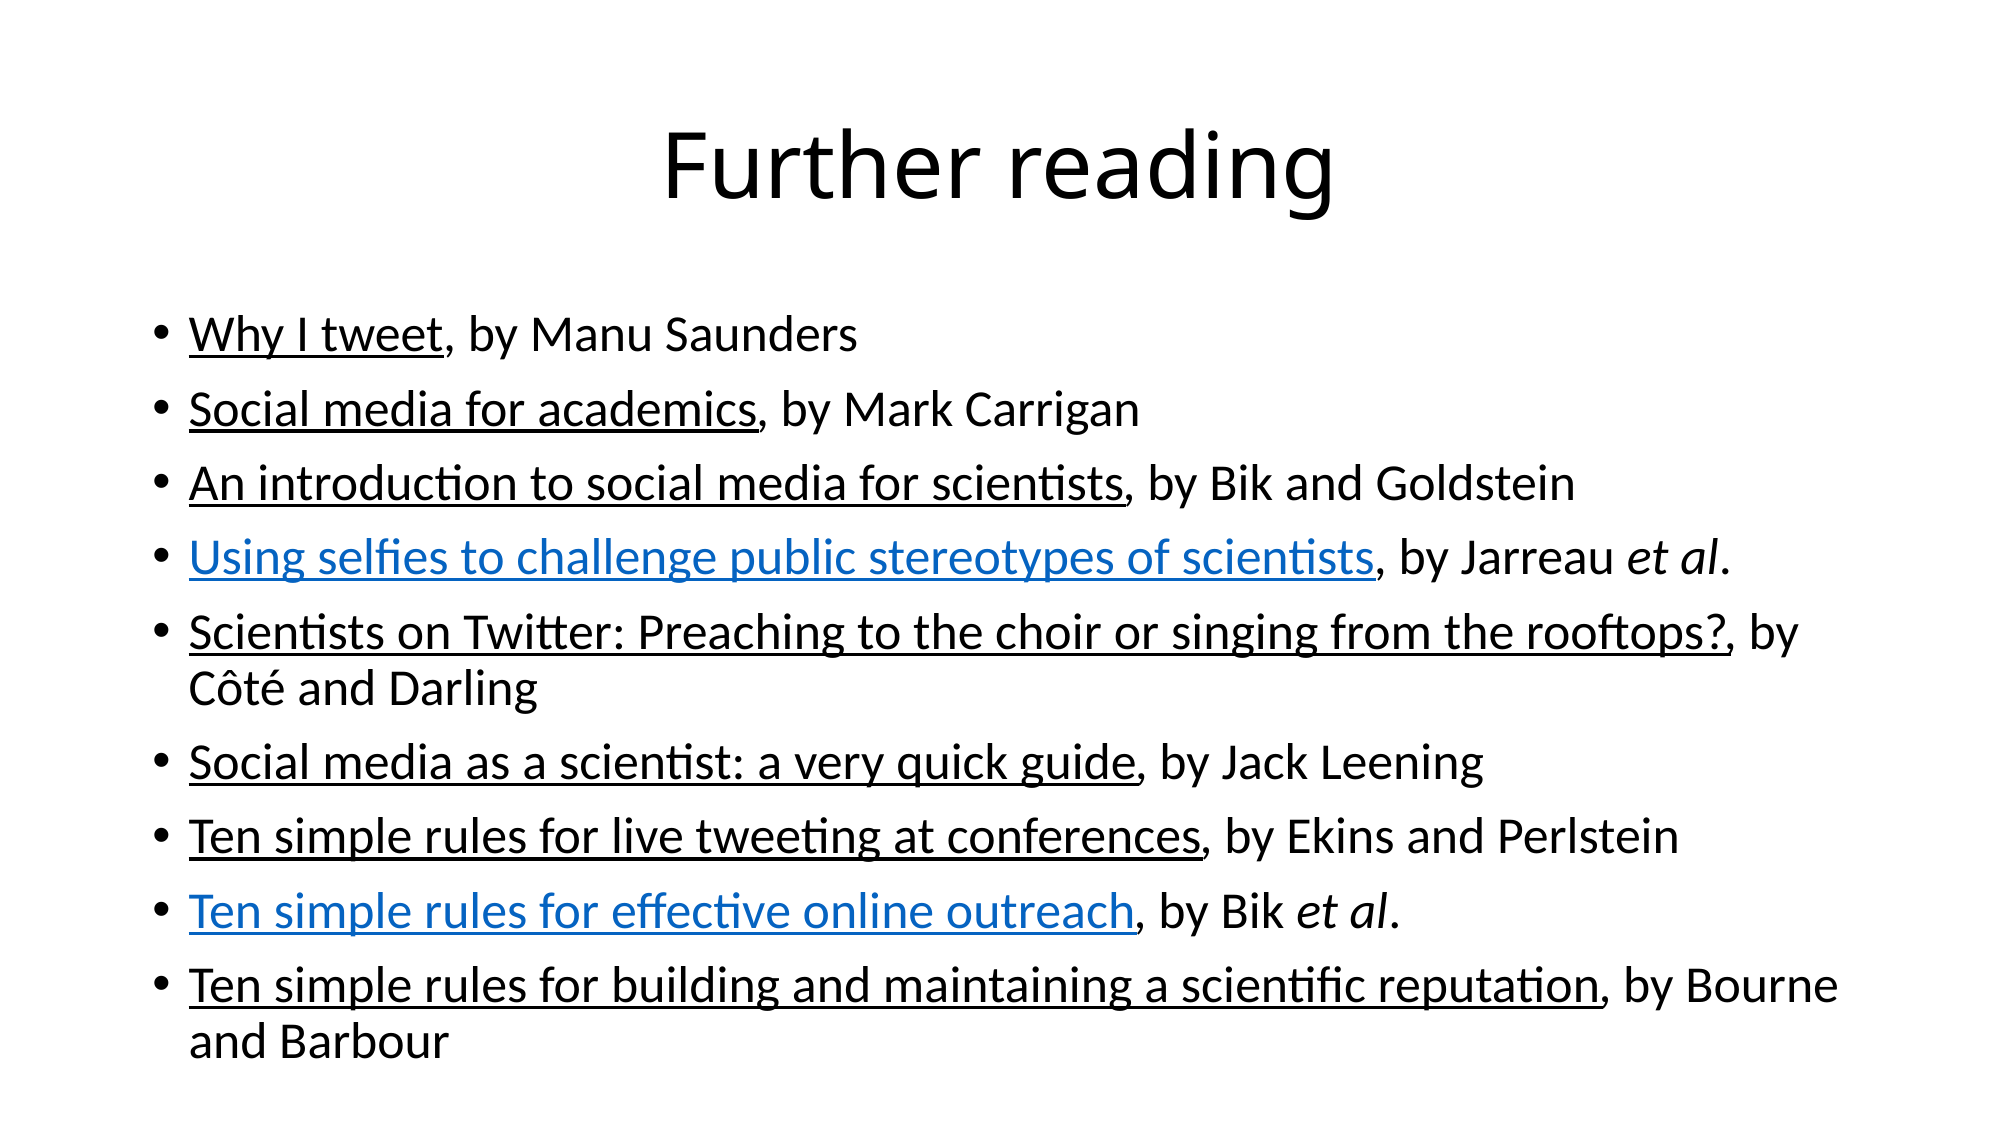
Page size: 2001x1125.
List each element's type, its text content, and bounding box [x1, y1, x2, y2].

title Further reading [137, 59, 1863, 278]
list Why I tweet, by Manu Saunders Social media for academics, by Mark Carrigan An introduction to social media for scientists, by Bik and Goldstein Using selfies to challenge public stereotypes of scientists, by Jarreau et al. Scientists on Twitter: Preaching to the choir or singing from the rooftops?, by Côté and Darling Social media as a scientist: a very quick guide, by Jack Leening Ten simple rules for live tweeting at conferences, by Ekins and Perlstein Ten simple rules for effective online outreach, by Bik et al. Ten simple rules for building and maintaining a scientific reputation, by Bourne and Barbour [137, 299, 1863, 1093]
